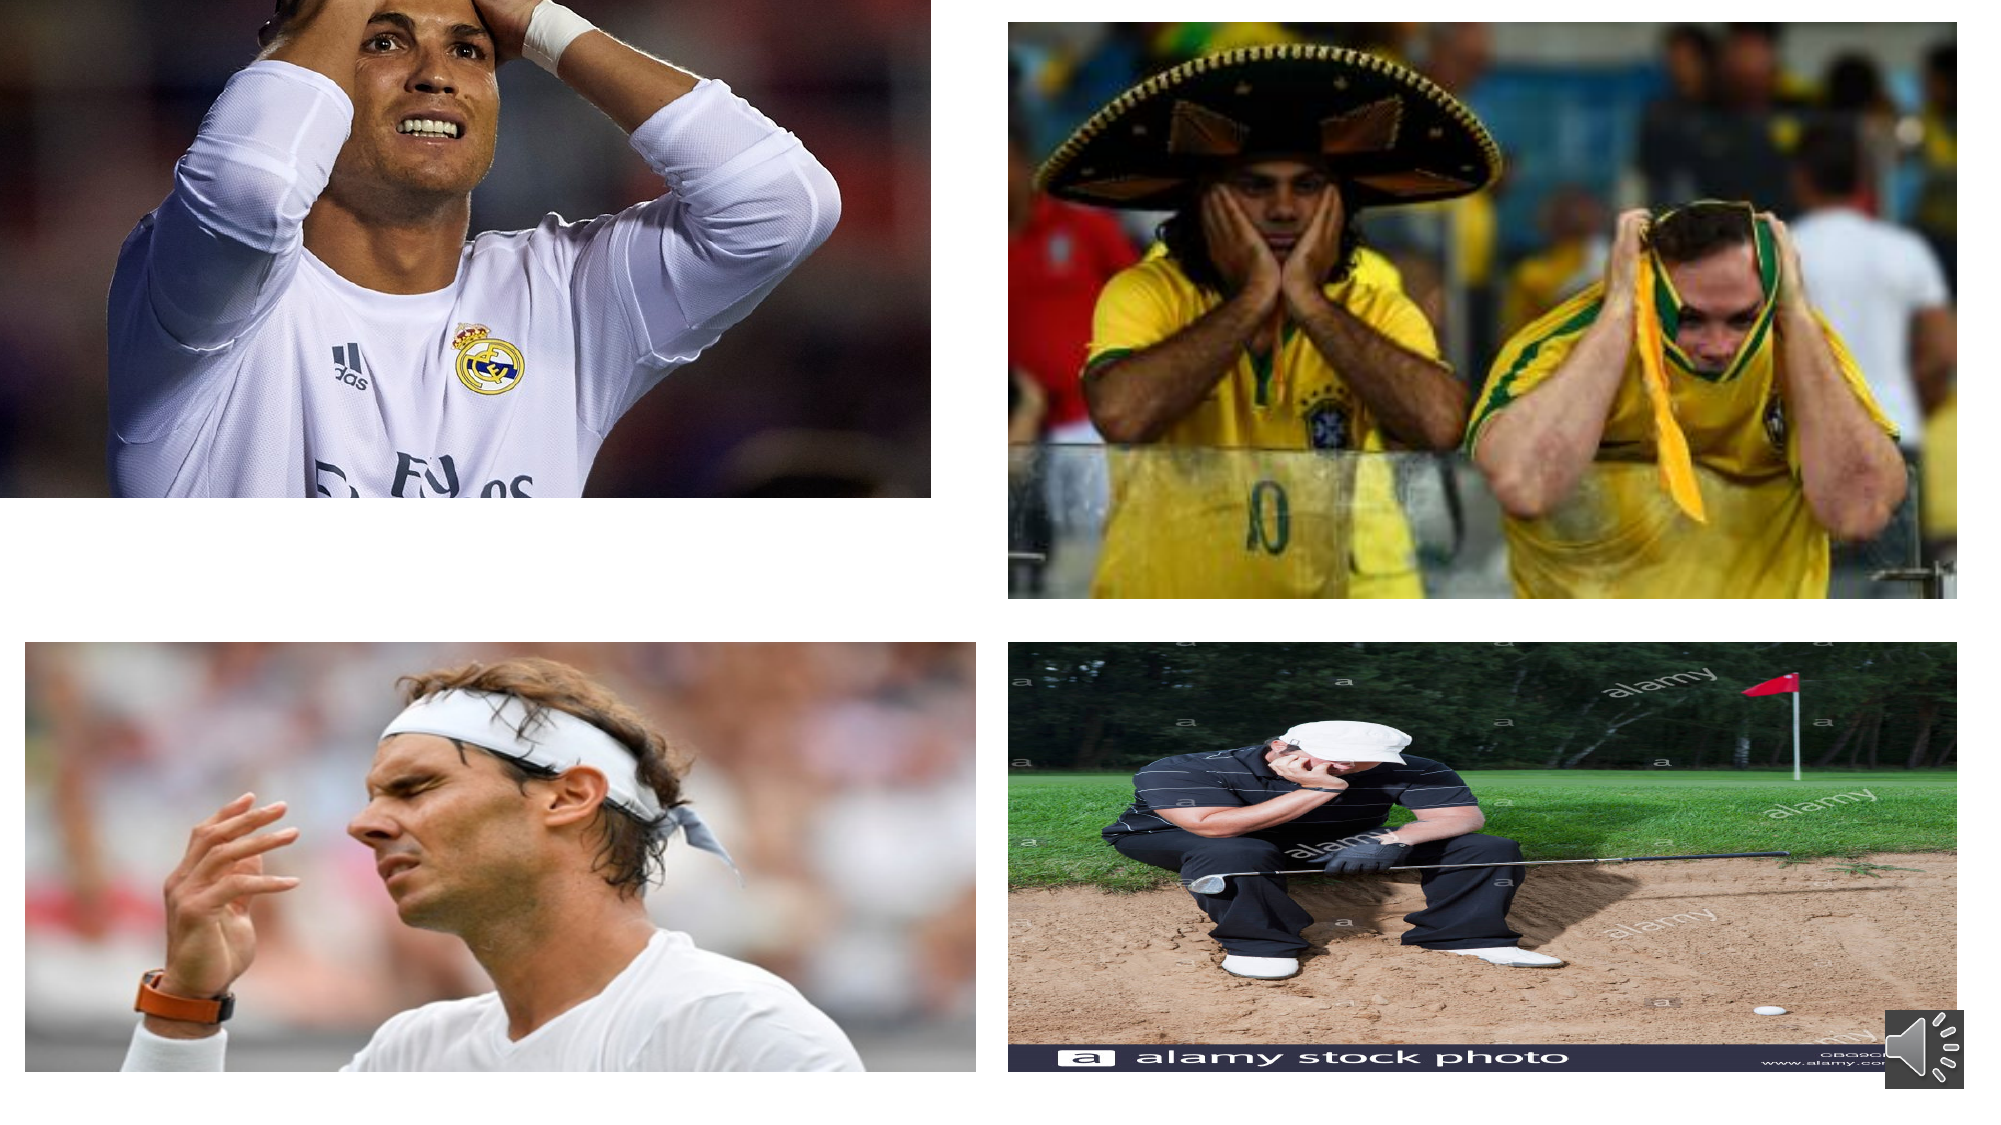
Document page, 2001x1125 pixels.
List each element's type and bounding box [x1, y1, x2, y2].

picture [0, 0, 931, 498]
picture [1008, 22, 1957, 599]
picture [1008, 642, 1965, 1090]
picture [25, 642, 976, 1073]
